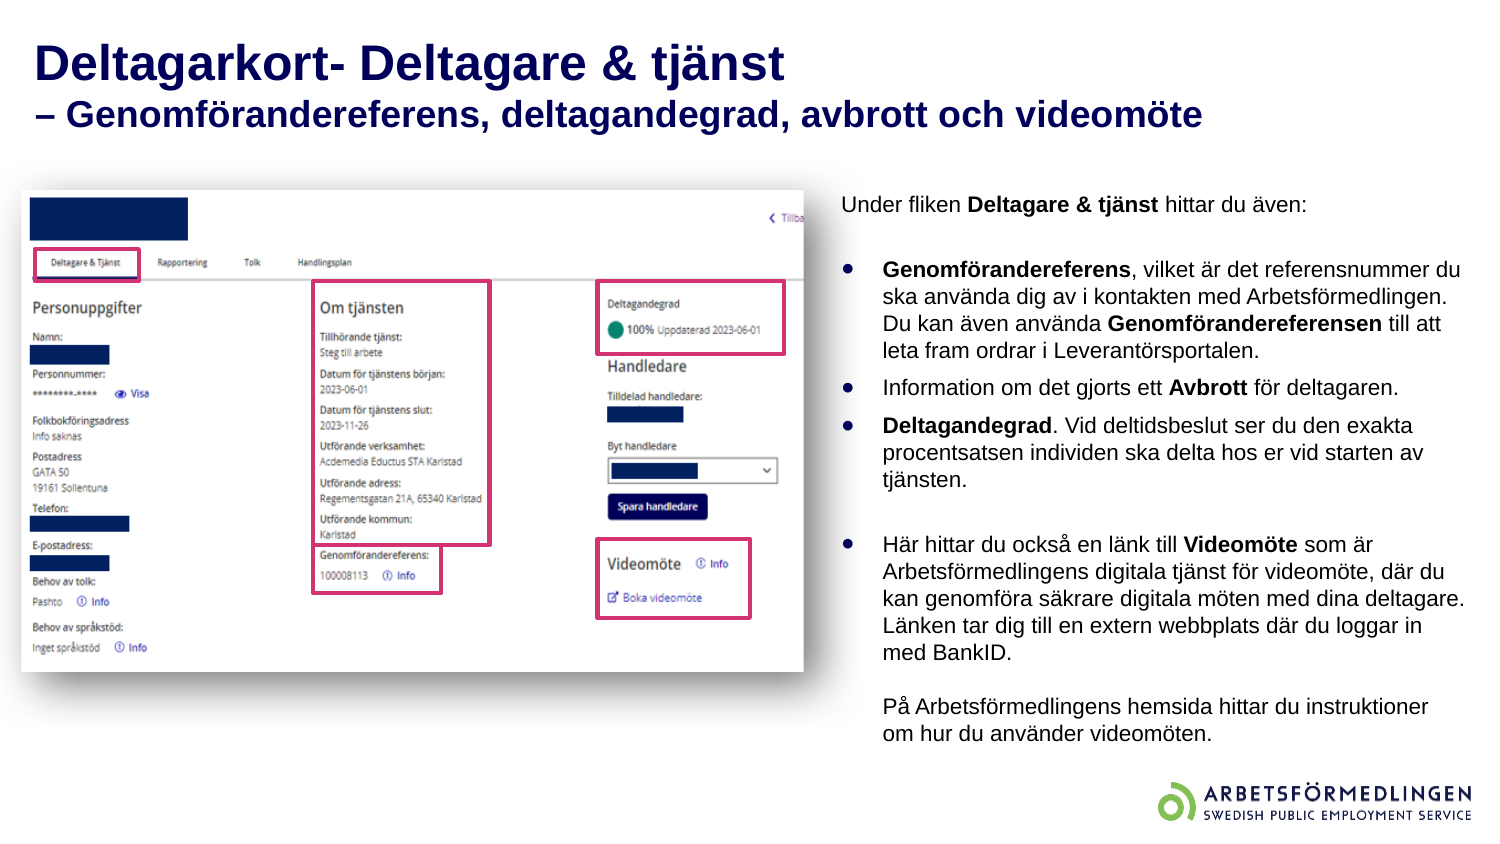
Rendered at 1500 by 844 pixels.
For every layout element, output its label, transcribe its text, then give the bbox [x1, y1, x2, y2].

picture [1158, 782, 1471, 821]
title Deltagarkort- Deltagare & tjänst – Genomförandereferens, deltagandegrad, avbrott och videomöte [34, 29, 1375, 141]
list Under fliken Deltagare & tjänst hittar du även: Genomförandereferens, vilket är det referensnummer du ska använda dig av i kontakten med Arbetsförmedlingen. Du kan även använda Genomförandereferensen till att leta fram ordrar i Leverantörsportalen. Information om det gjorts ett Avbrott för deltagaren. Deltagandegrad. Vid deltidsbeslut ser du den exakta procentsatsen individen ska delta hos er vid starten av tjänsten. Här hittar du också en länk till Videomöte som är Arbetsförmedlingens digitala tjänst för videomöte, där du kan genomföra säkrare digitala möten med dina deltagare. Länken tar dig till en extern webbplats där du loggar in med BankID. På Arbetsförmedlingens hemsida hittar du instruktioner om hur du använder videomöten. [841, 190, 1466, 756]
picture [21, 189, 804, 672]
